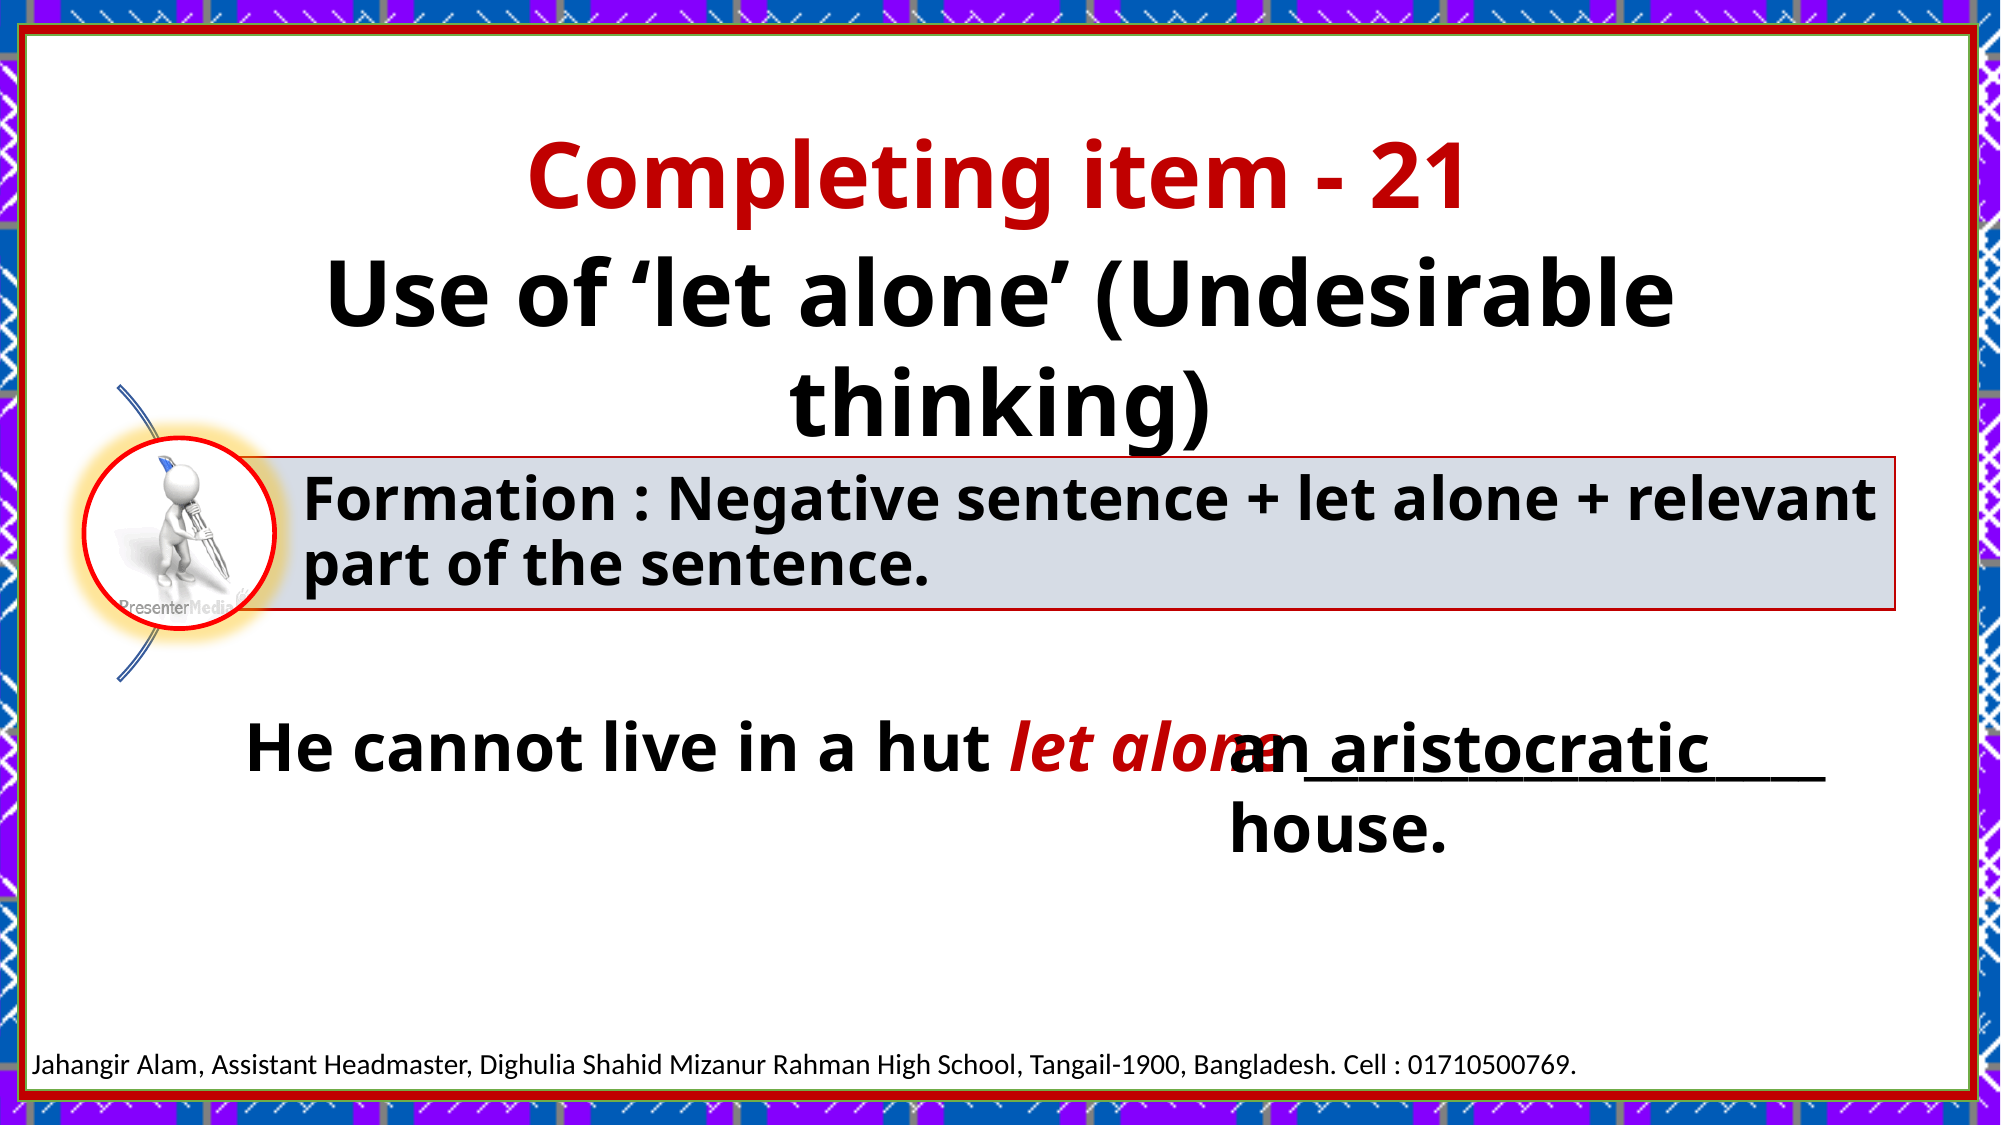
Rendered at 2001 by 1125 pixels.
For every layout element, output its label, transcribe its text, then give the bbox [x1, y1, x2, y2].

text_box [83, 378, 1896, 689]
text_box Completing item - 21 [375, 109, 1624, 227]
text_box He cannot live in a hut let alone ___________________ [229, 697, 1917, 793]
picture [0, 0, 2001, 1125]
text_box Use of ‘let alone’ (Undesirable thinking) [104, 227, 1896, 378]
text_box an aristocratic house. [1213, 698, 1952, 873]
